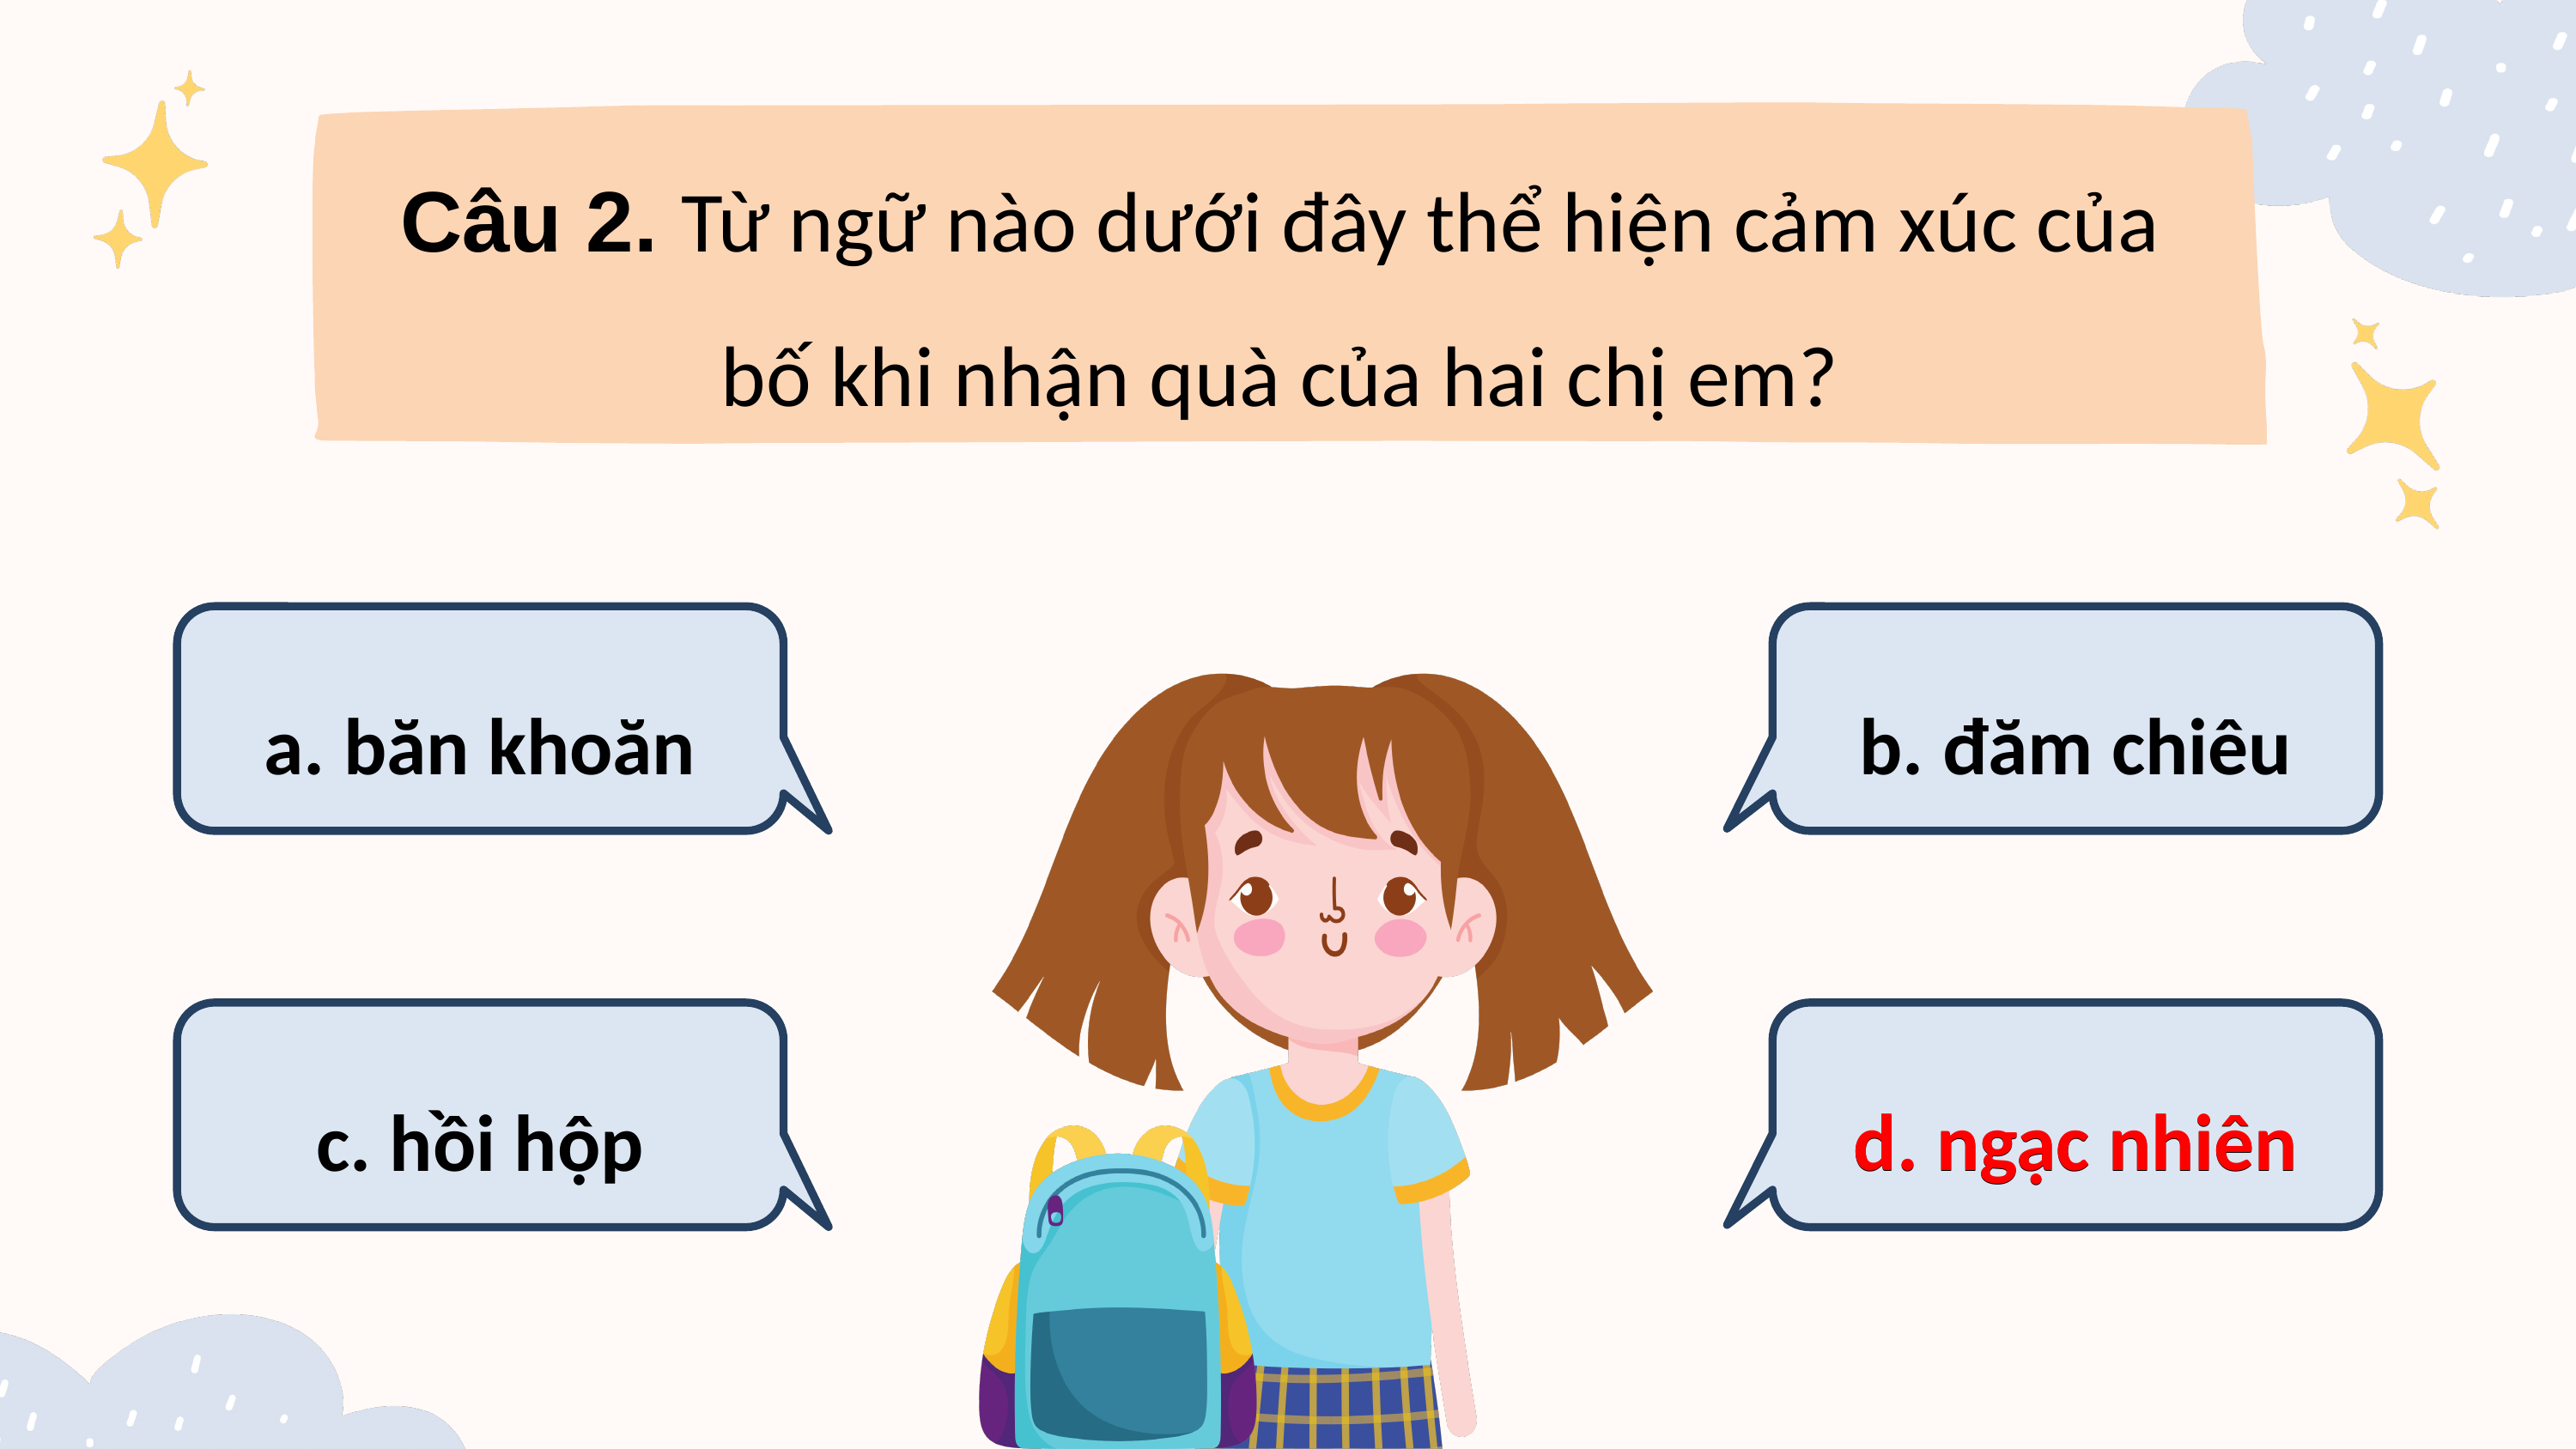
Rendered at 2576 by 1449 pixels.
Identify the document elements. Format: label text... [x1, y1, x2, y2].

picture [0, 1313, 495, 1449]
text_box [312, 102, 2267, 446]
text_box c. hồi hộp [175, 1000, 830, 1229]
text_box d. ngạc nhiên [1725, 1000, 2381, 1229]
text_box b. đăm chiêu [1725, 604, 2381, 834]
picture [979, 666, 1654, 1449]
picture [92, 66, 212, 273]
text_box d. ngạc nhiên [1840, 1035, 2311, 1193]
text_box a. băn khoăn [175, 604, 830, 834]
picture [2178, 0, 2576, 546]
